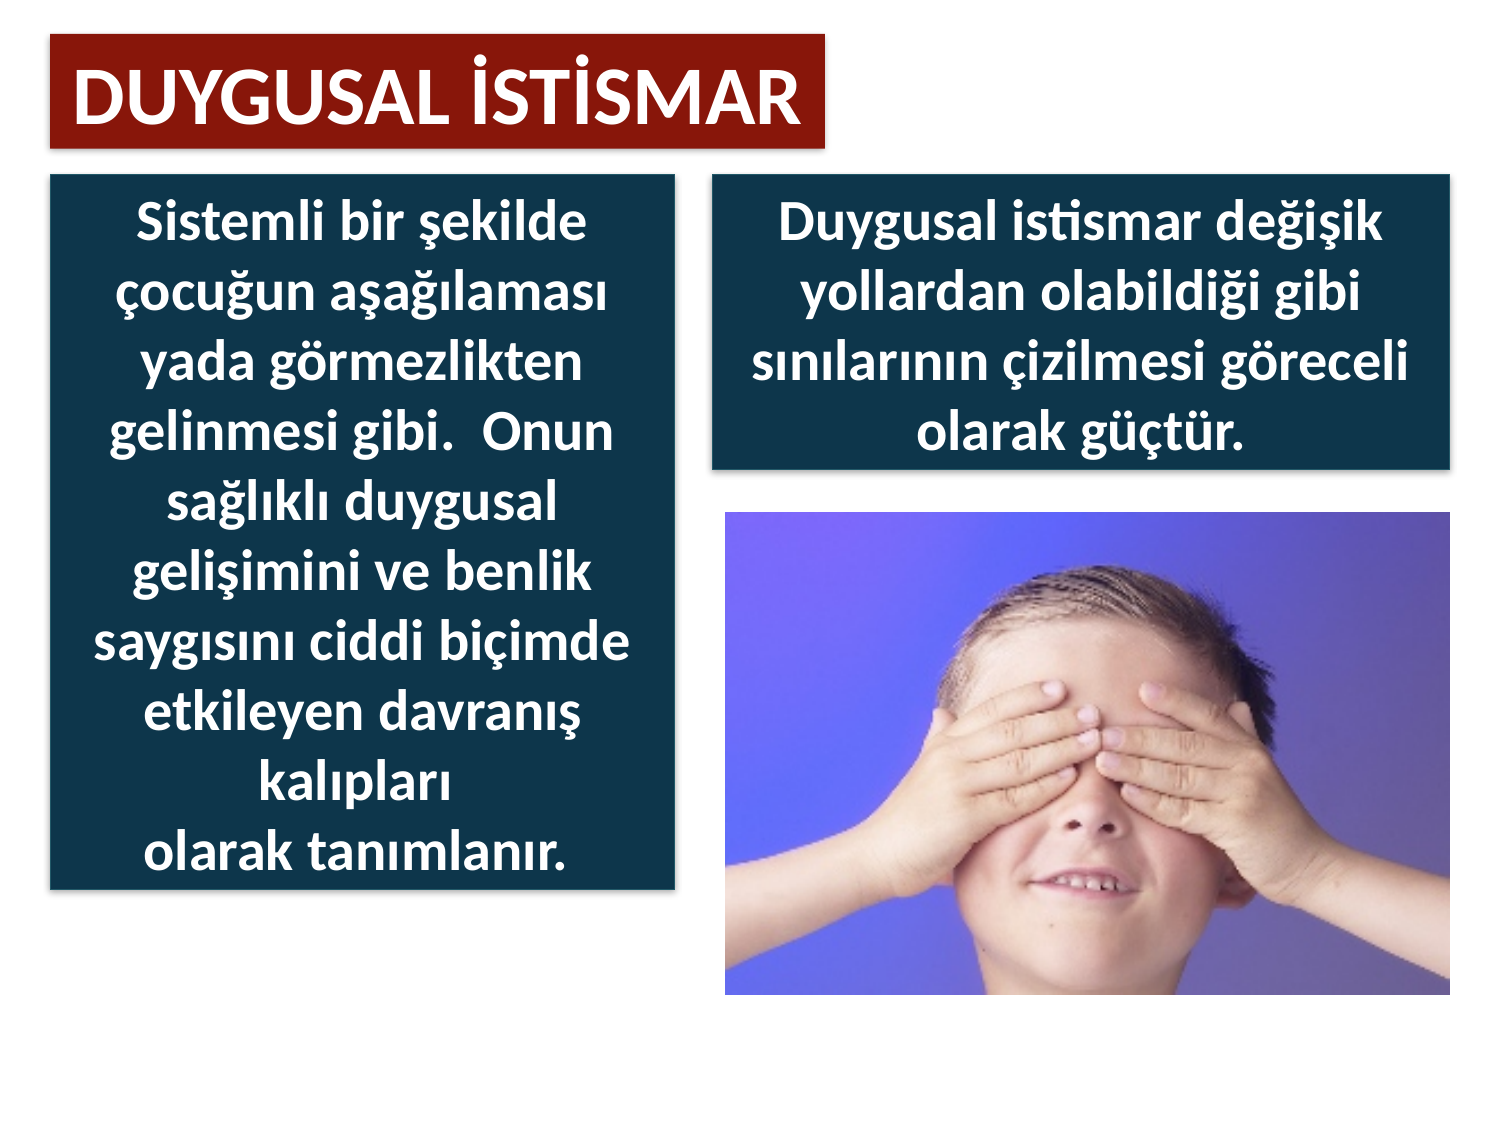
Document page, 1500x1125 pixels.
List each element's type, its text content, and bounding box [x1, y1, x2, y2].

text_box Sistemli bir şekilde çocuğun aşağılaması yada görmezlikten gelinmesi gibi. Onun sağlıklı duygusal gelişimini ve benlik saygısını ciddi biçimde etkileyen davranış kalıpları olarak tanımlanır. [50, 174, 675, 890]
picture [724, 512, 1451, 996]
text_box Duygusal istismar değişik yollardan olabildiği gibi sınılarının çizilmesi göreceli olarak güçtür. [712, 174, 1450, 470]
text_box DUYGUSAL İSTİSMAR [50, 33, 825, 149]
